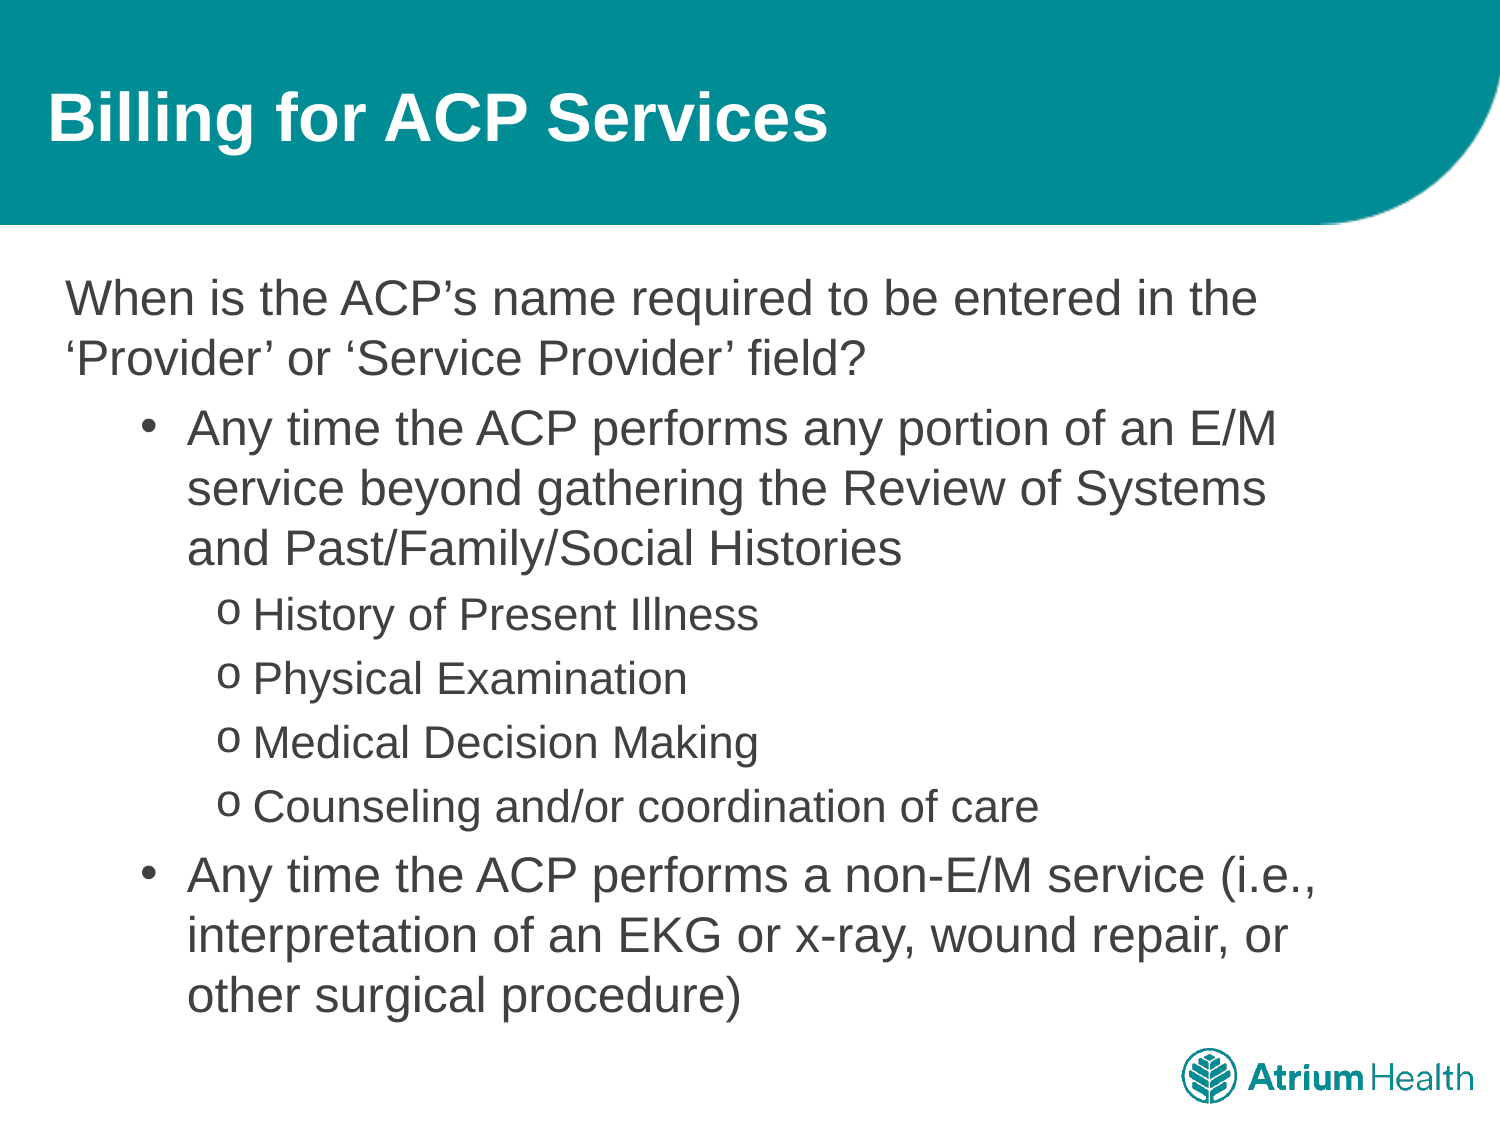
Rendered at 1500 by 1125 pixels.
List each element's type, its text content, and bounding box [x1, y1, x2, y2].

text_box When is the ACP’s name required to be entered in the ‘Provider’ or ‘Service Provider’ field? Any time the ACP performs any portion of an E/M service beyond gathering the Review of Systems and Past/Family/Social Histories History of Present Illness Physical Examination Medical Decision Making Counseling and/or coordination of care Any time the ACP performs a non-E/M service (i.e., interpretation of an EKG or x-ray, wound repair, or other surgical procedure) [50, 258, 1375, 1074]
picture [1154, 1020, 1500, 1125]
title Billing for ACP Services [32, 10, 1474, 228]
picture [0, 0, 1500, 225]
